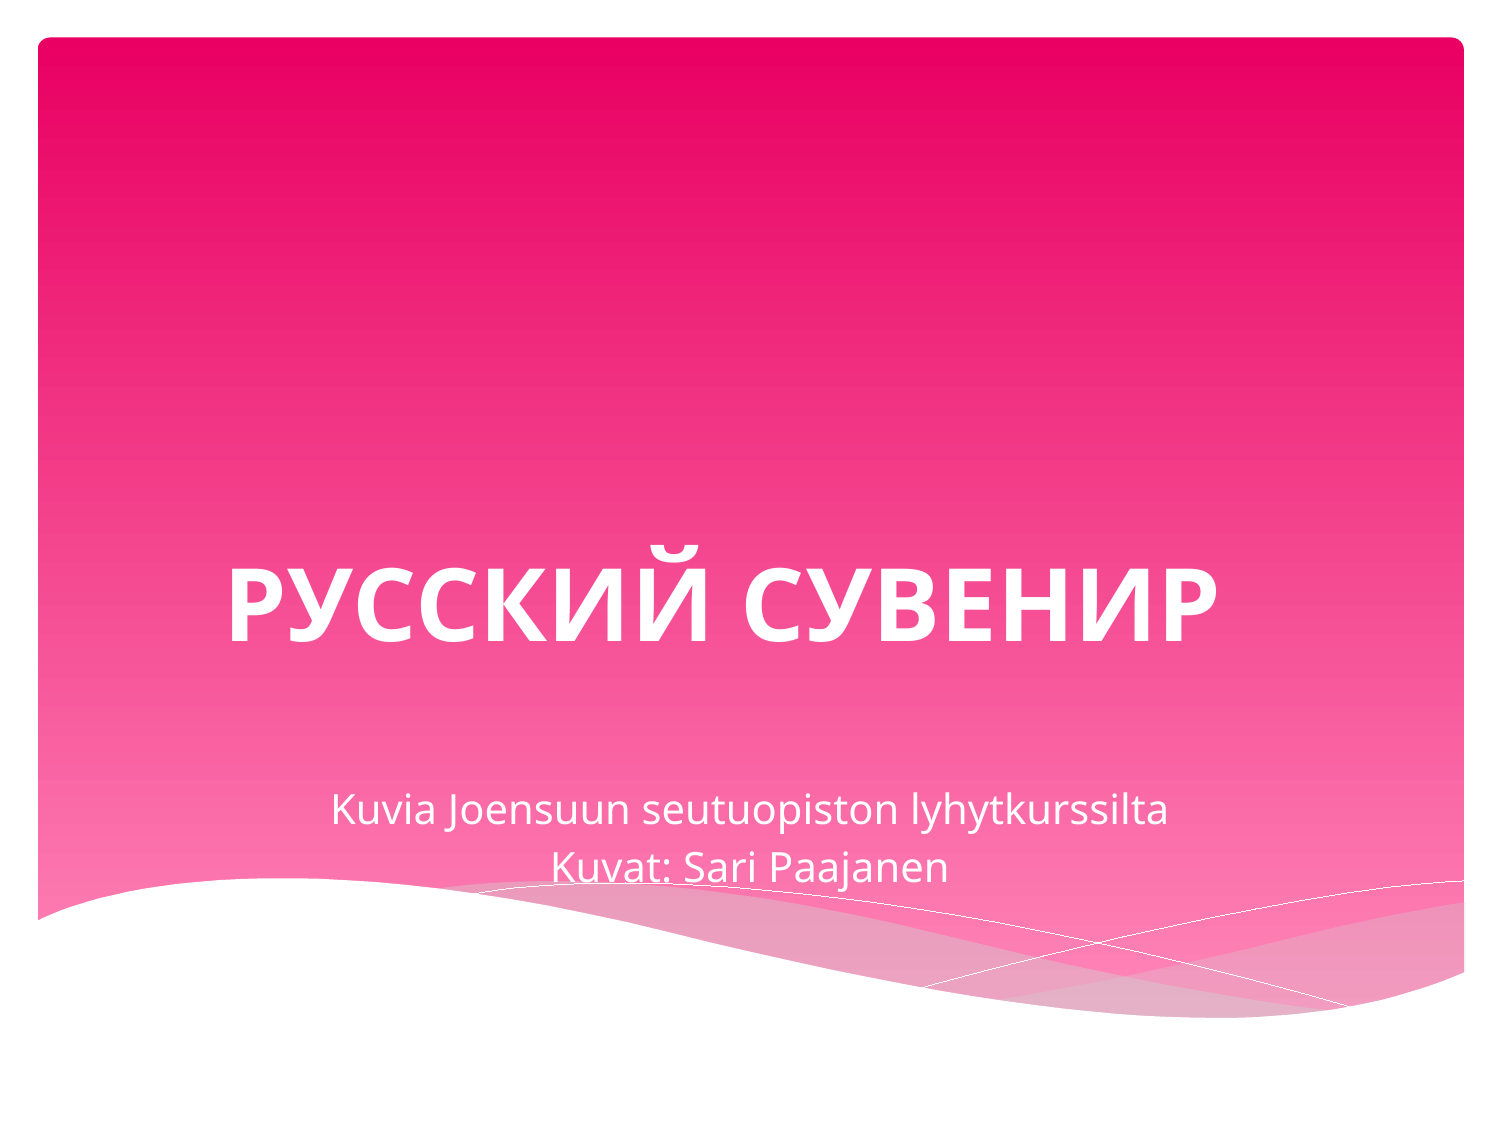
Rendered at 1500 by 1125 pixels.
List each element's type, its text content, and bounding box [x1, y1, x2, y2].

subtitle Kuvia Joensuun seutuopiston lyhytkurssilta Kuvat: Sari Paajanen [225, 775, 1275, 925]
title РУССКИЙ СУВЕНИР [134, 456, 1312, 669]
